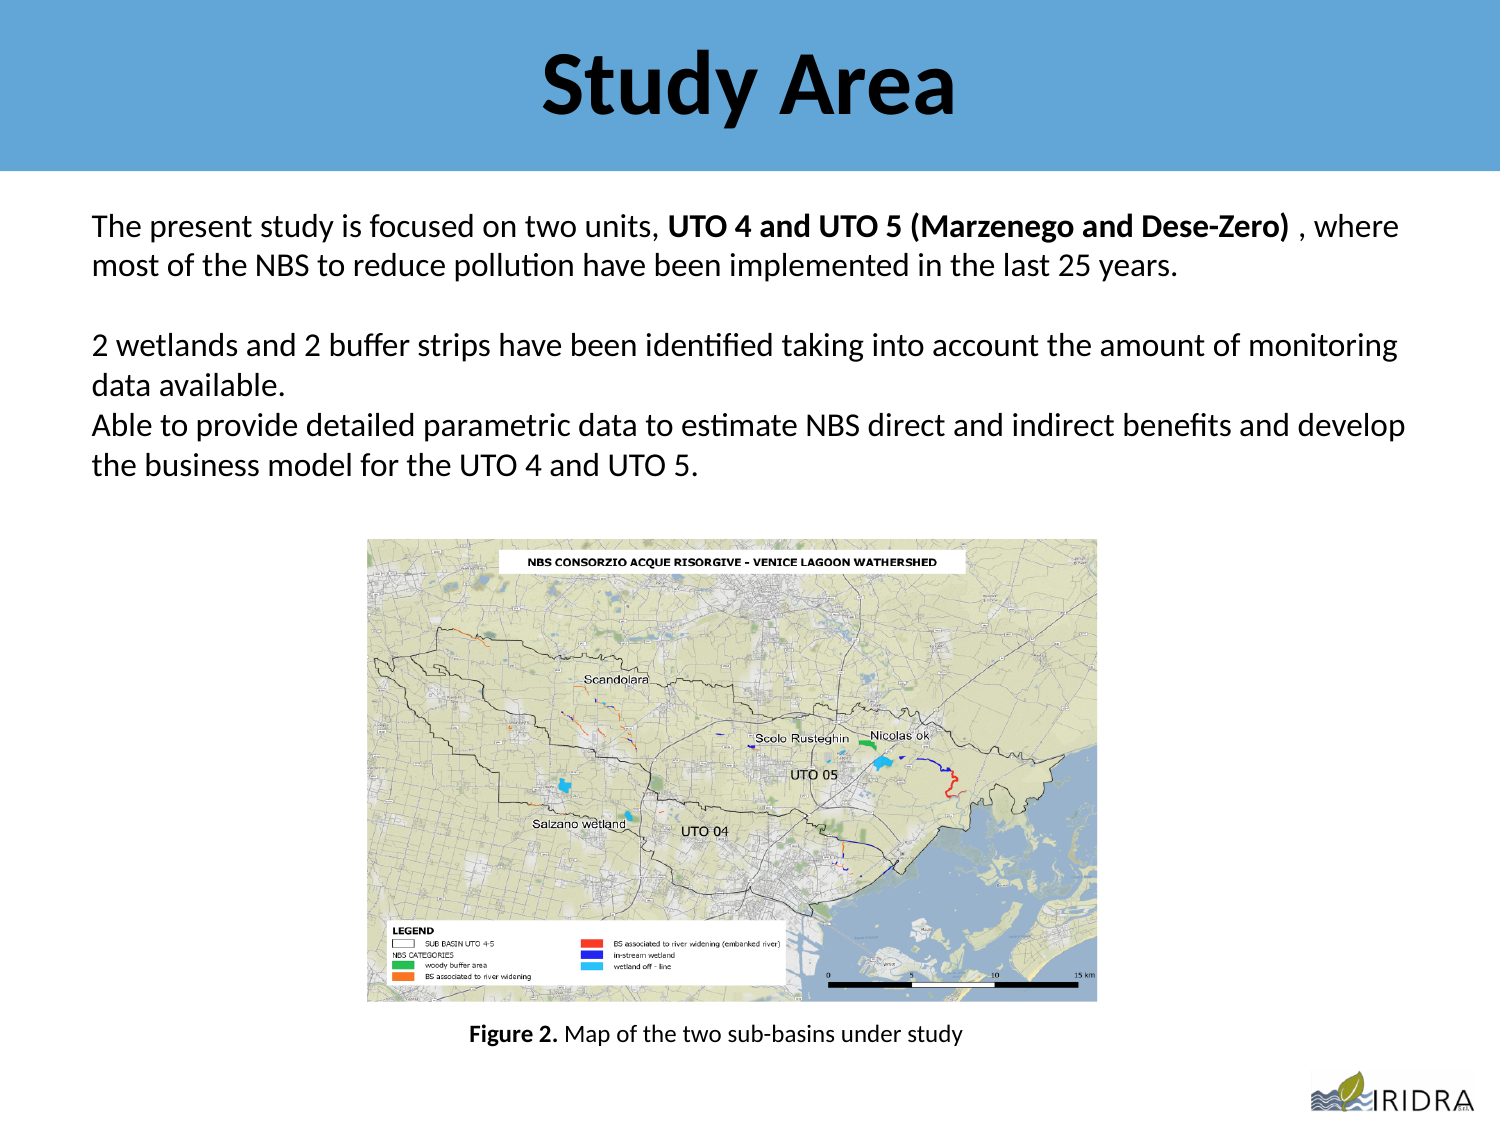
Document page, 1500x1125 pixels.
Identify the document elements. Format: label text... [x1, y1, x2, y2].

title Study Area [75, 0, 1425, 172]
text_box Figure 2. Map of the two sub-basins under study [454, 1010, 1187, 1101]
picture [348, 526, 1117, 1012]
list The present study is focused on two units, UTO 4 and UTO 5 (Marzenego and Dese-Zero) , where most of the NBS to reduce pollution have been implemented in the last 25 years. 2 wetlands and 2 buffer strips have been identified taking into account the amount of monitoring data available. Able to provide detailed parametric data to estimate NBS direct and indirect benefits and develop the business model for the UTO 4 and UTO 5. [76, 196, 1427, 634]
picture [1310, 1070, 1474, 1113]
text_box [0, 0, 1500, 173]
